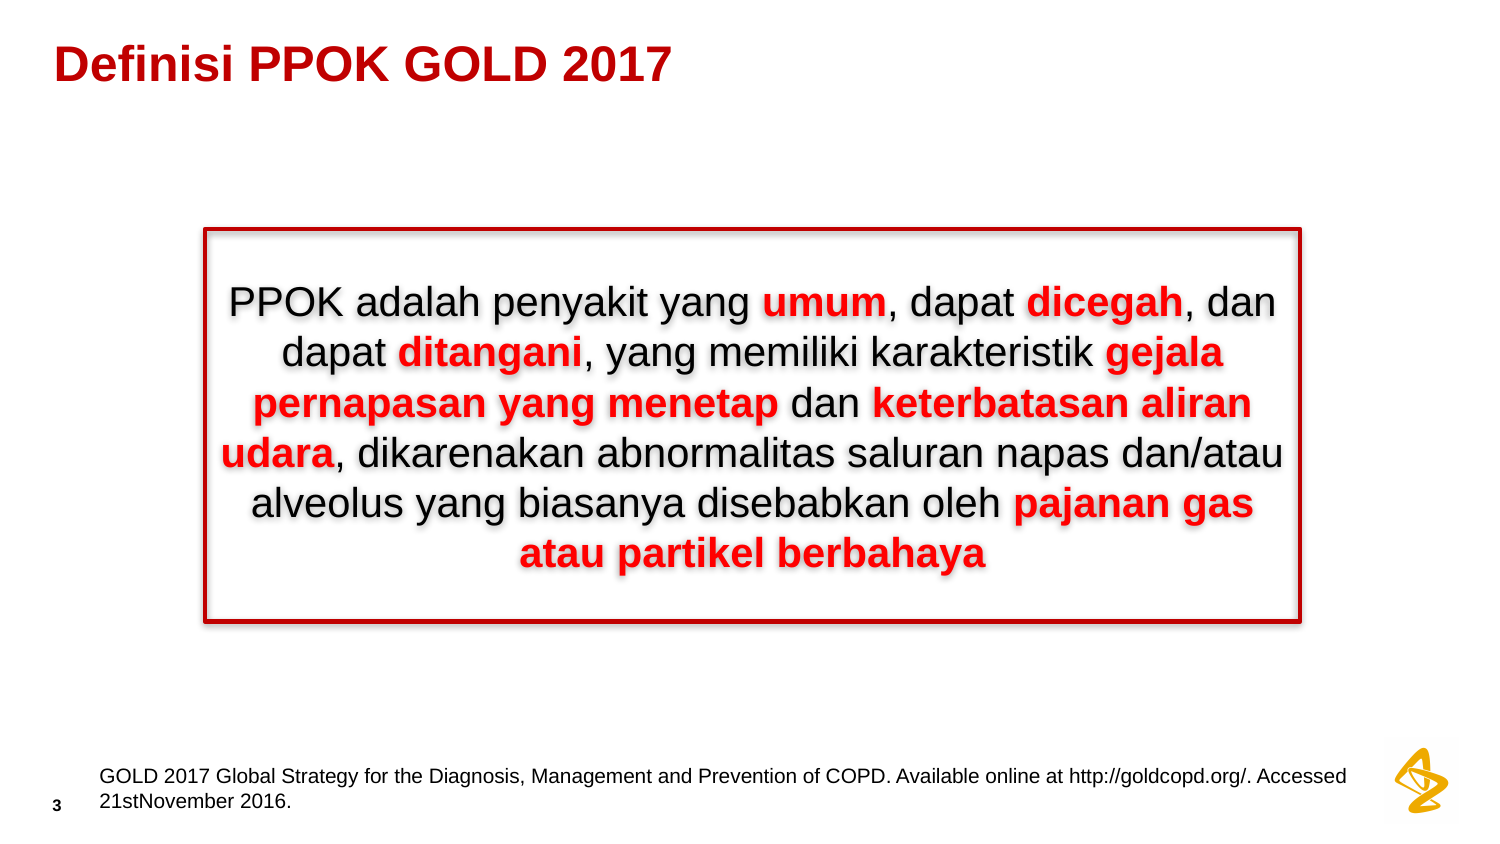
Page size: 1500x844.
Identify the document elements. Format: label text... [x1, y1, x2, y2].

text_box PPOK adalah penyakit yang umum, dapat dicegah, dan dapat ditangani, yang memiliki karakteristik gejala pernapasan yang menetap dan keterbatasan aliran udara, dikarenakan abnormalitas saluran napas dan/atau alveolus yang biasanya disebabkan oleh pajanan gas atau partikel berbahaya [204, 228, 1301, 622]
picture [1384, 737, 1459, 824]
slide_number 3 [52, 795, 118, 822]
title Definisi PPOK GOLD 2017 [38, 23, 1398, 107]
text_box GOLD 2017 Global Strategy for the Diagnosis, Management and Prevention of COPD. Available online at http://goldcopd.org/. Accessed 21stNovember 2016. [84, 730, 1429, 821]
